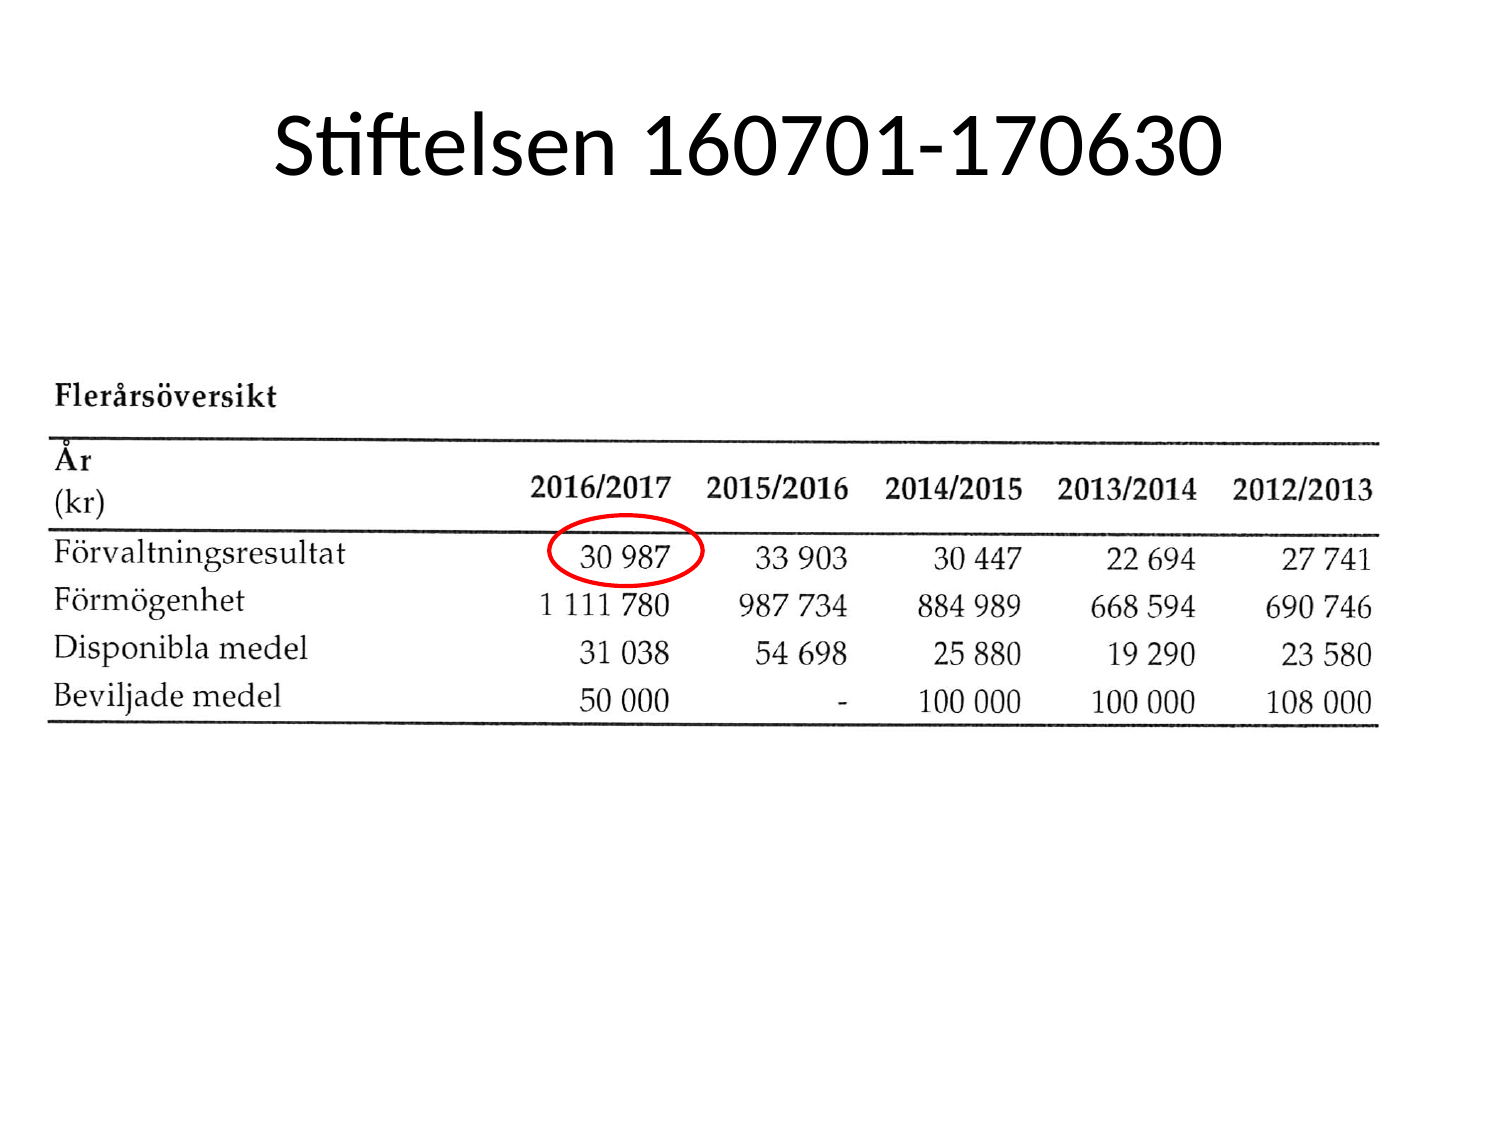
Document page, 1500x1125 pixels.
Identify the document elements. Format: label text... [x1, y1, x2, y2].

picture [0, 373, 1500, 771]
title Stiftelsen 160701-170630 [75, 45, 1425, 233]
